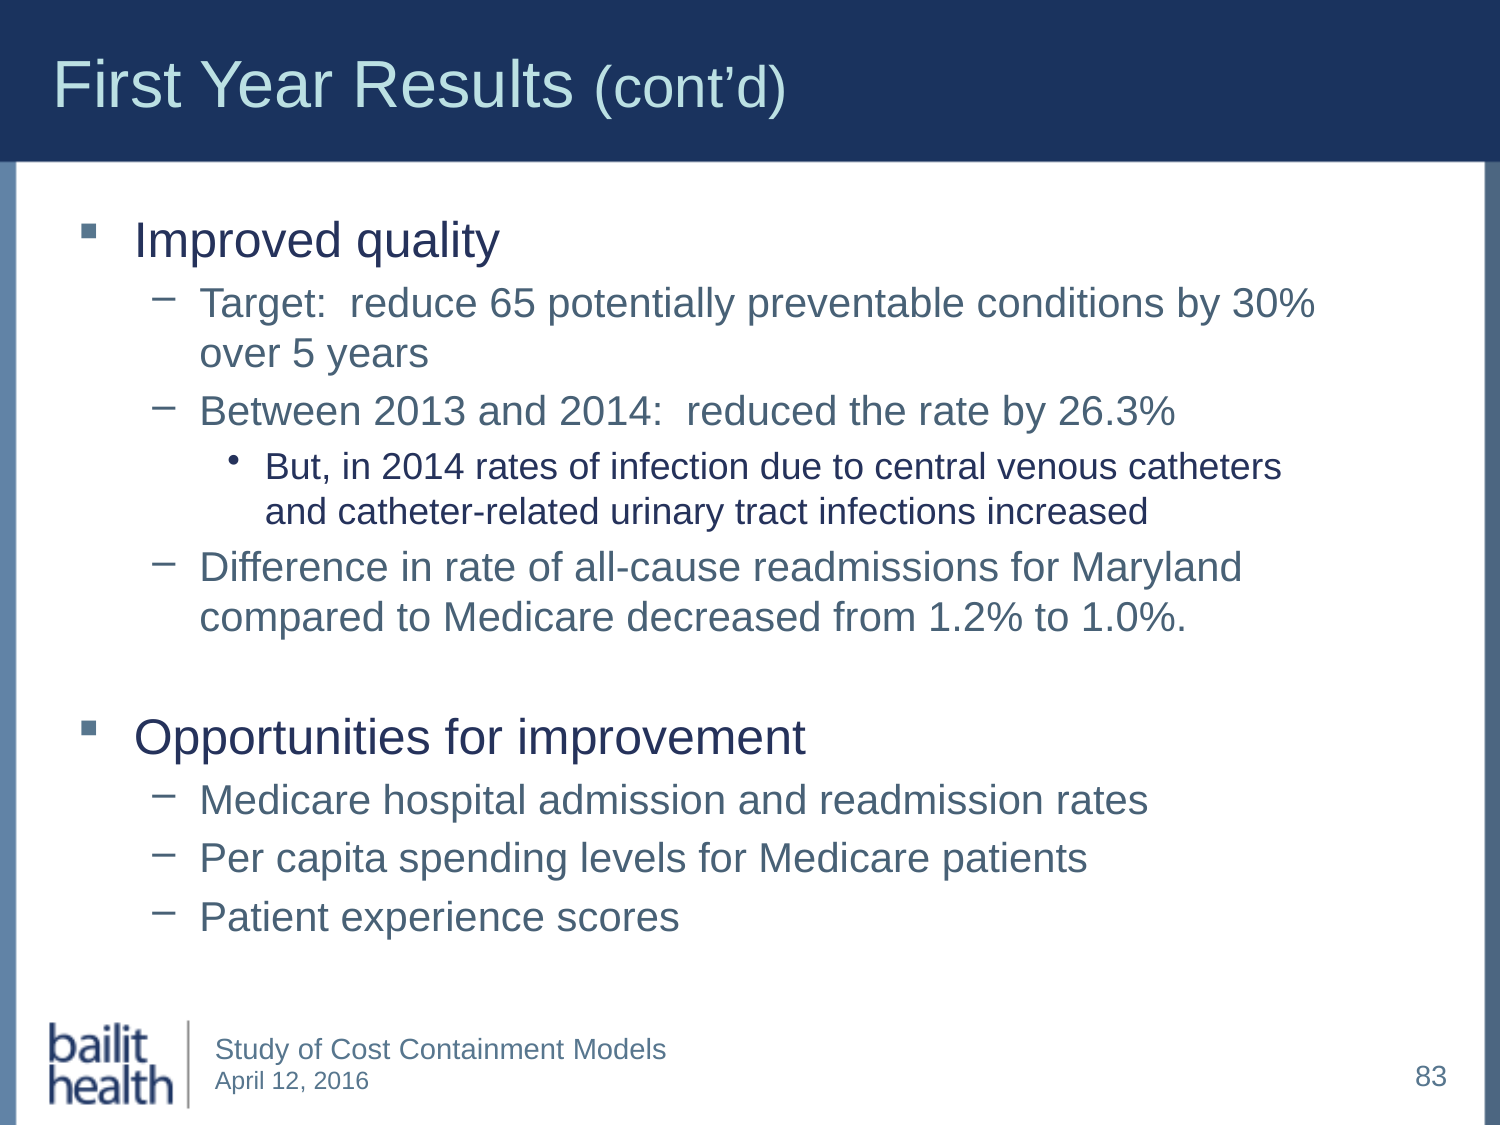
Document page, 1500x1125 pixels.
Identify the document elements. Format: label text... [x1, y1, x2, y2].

slide_number 83 [1374, 1050, 1463, 1088]
title First Year Results (cont’d) [37, 0, 1313, 175]
list Improved quality Target: reduce 65 potentially preventable conditions by 30% over 5 years Between 2013 and 2014: reduced the rate by 26.3% But, in 2014 rates of infection due to central venous catheters and catheter-related urinary tract infections increased Difference in rate of all-cause readmissions for Maryland compared to Medicare decreased from 1.2% to 1.0%. Opportunities for improvement Medicare hospital admission and readmission rates Per capita spending levels for Medicare patients Patient experience scores [62, 200, 1337, 963]
picture [0, 0, 1500, 1125]
